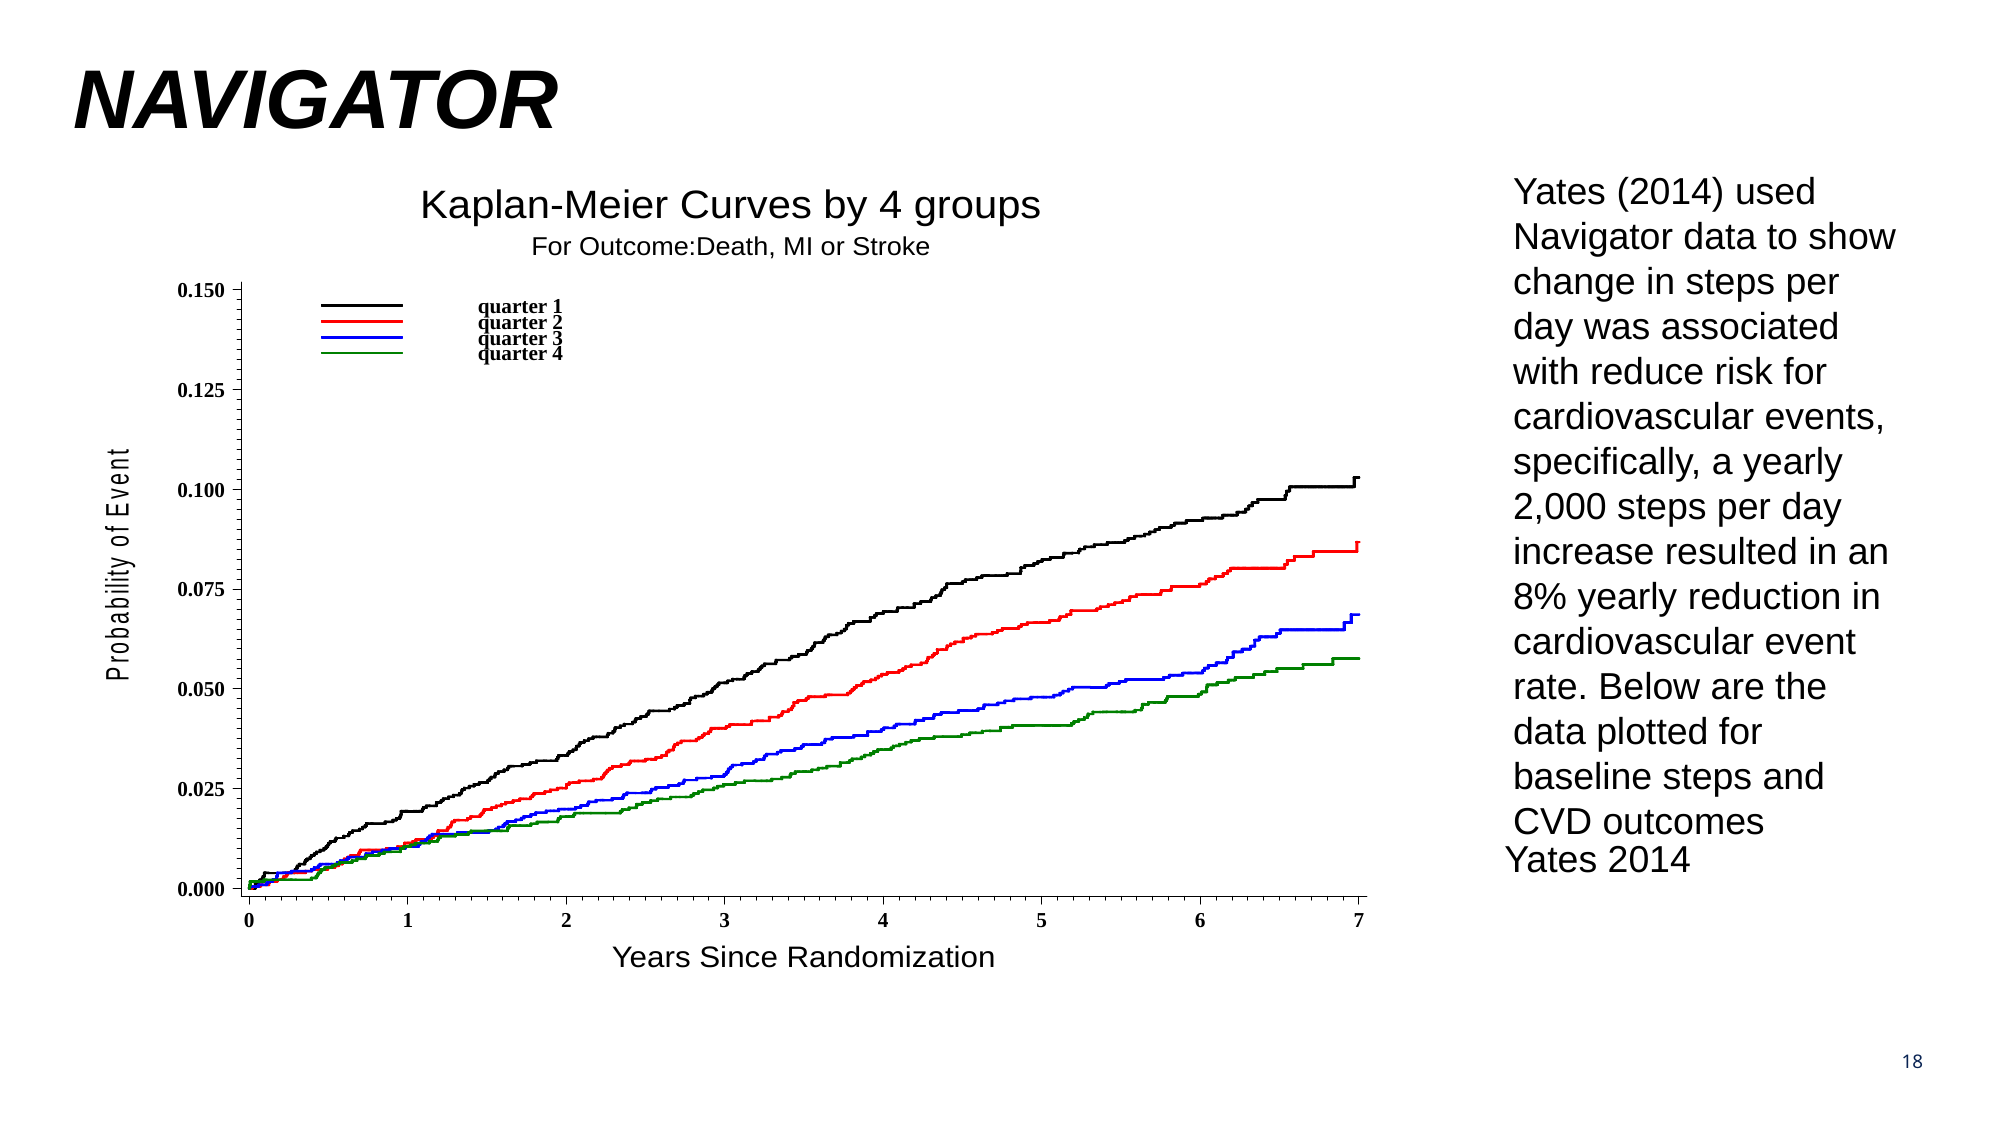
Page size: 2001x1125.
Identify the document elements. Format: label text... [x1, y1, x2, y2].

list NAVIGATOR [58, 29, 1375, 161]
slide_number 18 [1773, 1025, 1924, 1100]
picture [87, 187, 1376, 976]
text_box Yates 2014 [1489, 827, 1706, 888]
text_box Yates (2014) used Navigator data to show change in steps per day was associated with reduce risk for cardiovascular events, specifically, a yearly 2,000 steps per day increase resulted in an 8% yearly reduction in cardiovascular event rate. Below are the data plotted for baseline steps and CVD outcomes [1498, 160, 1918, 850]
